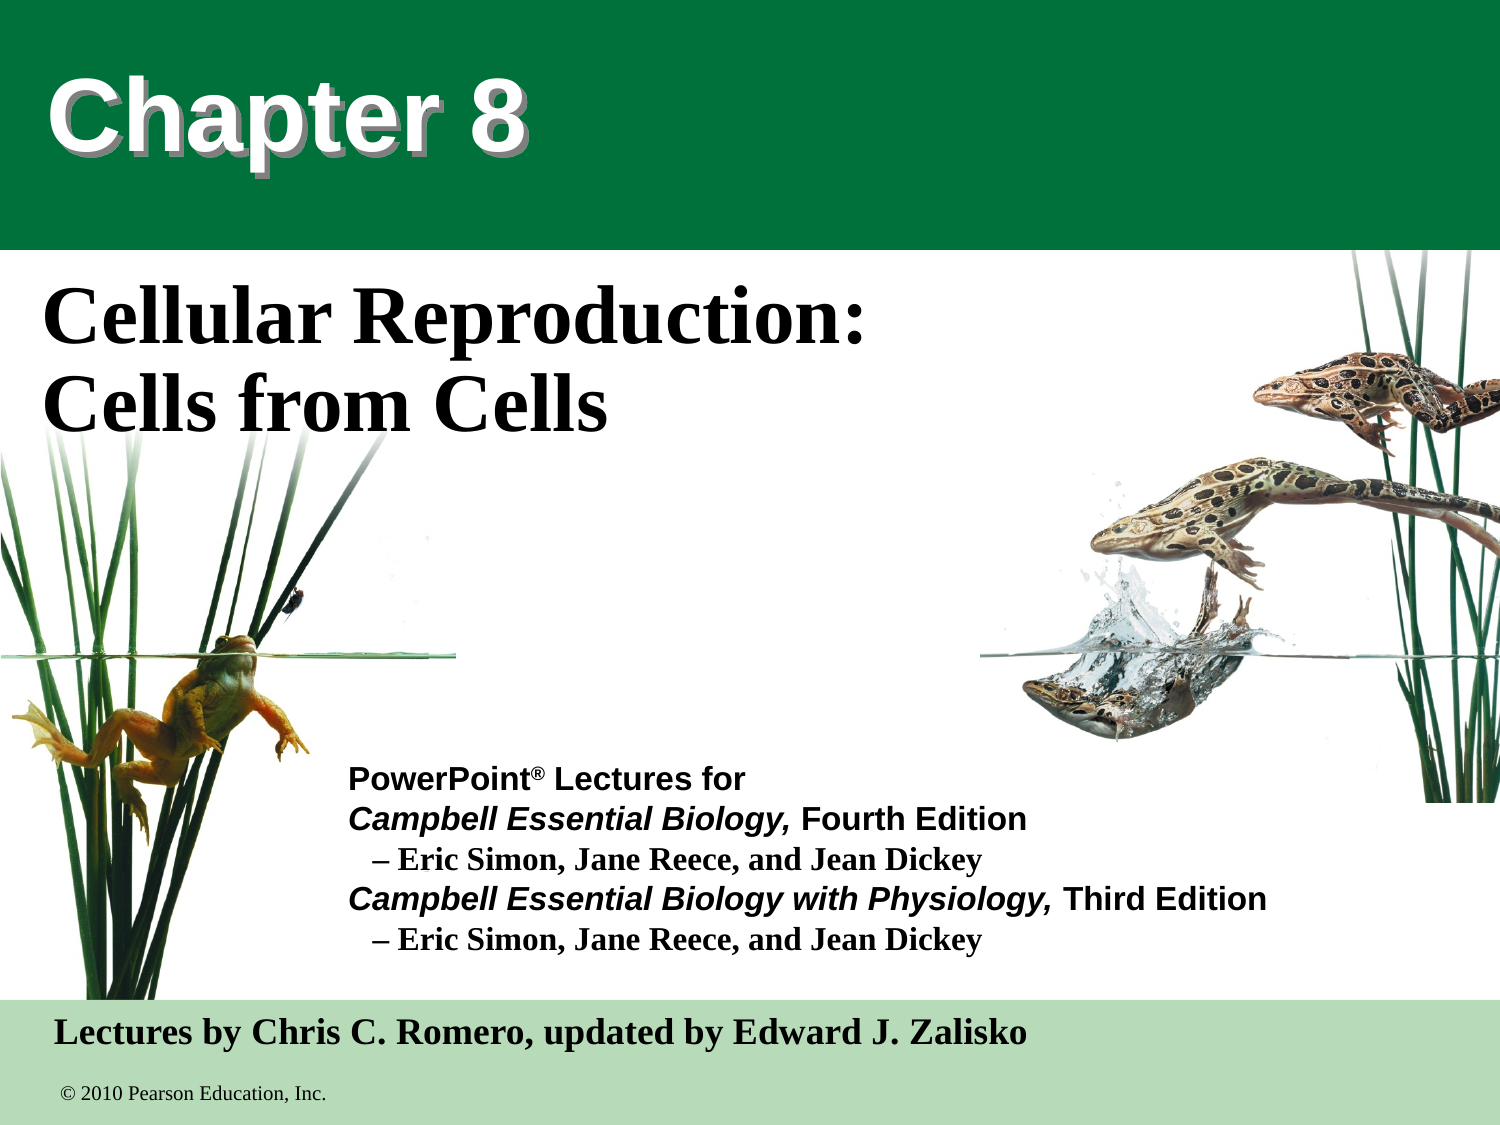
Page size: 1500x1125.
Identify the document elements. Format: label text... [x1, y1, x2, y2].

picture [980, 250, 1500, 803]
picture [449, 856, 456, 868]
picture [0, 419, 456, 999]
title Chapter 8 [31, 24, 1461, 212]
picture [447, 895, 455, 907]
subtitle Cellular Reproduction: Cells from Cells [26, 263, 1255, 363]
picture [447, 815, 455, 827]
picture [449, 936, 456, 948]
